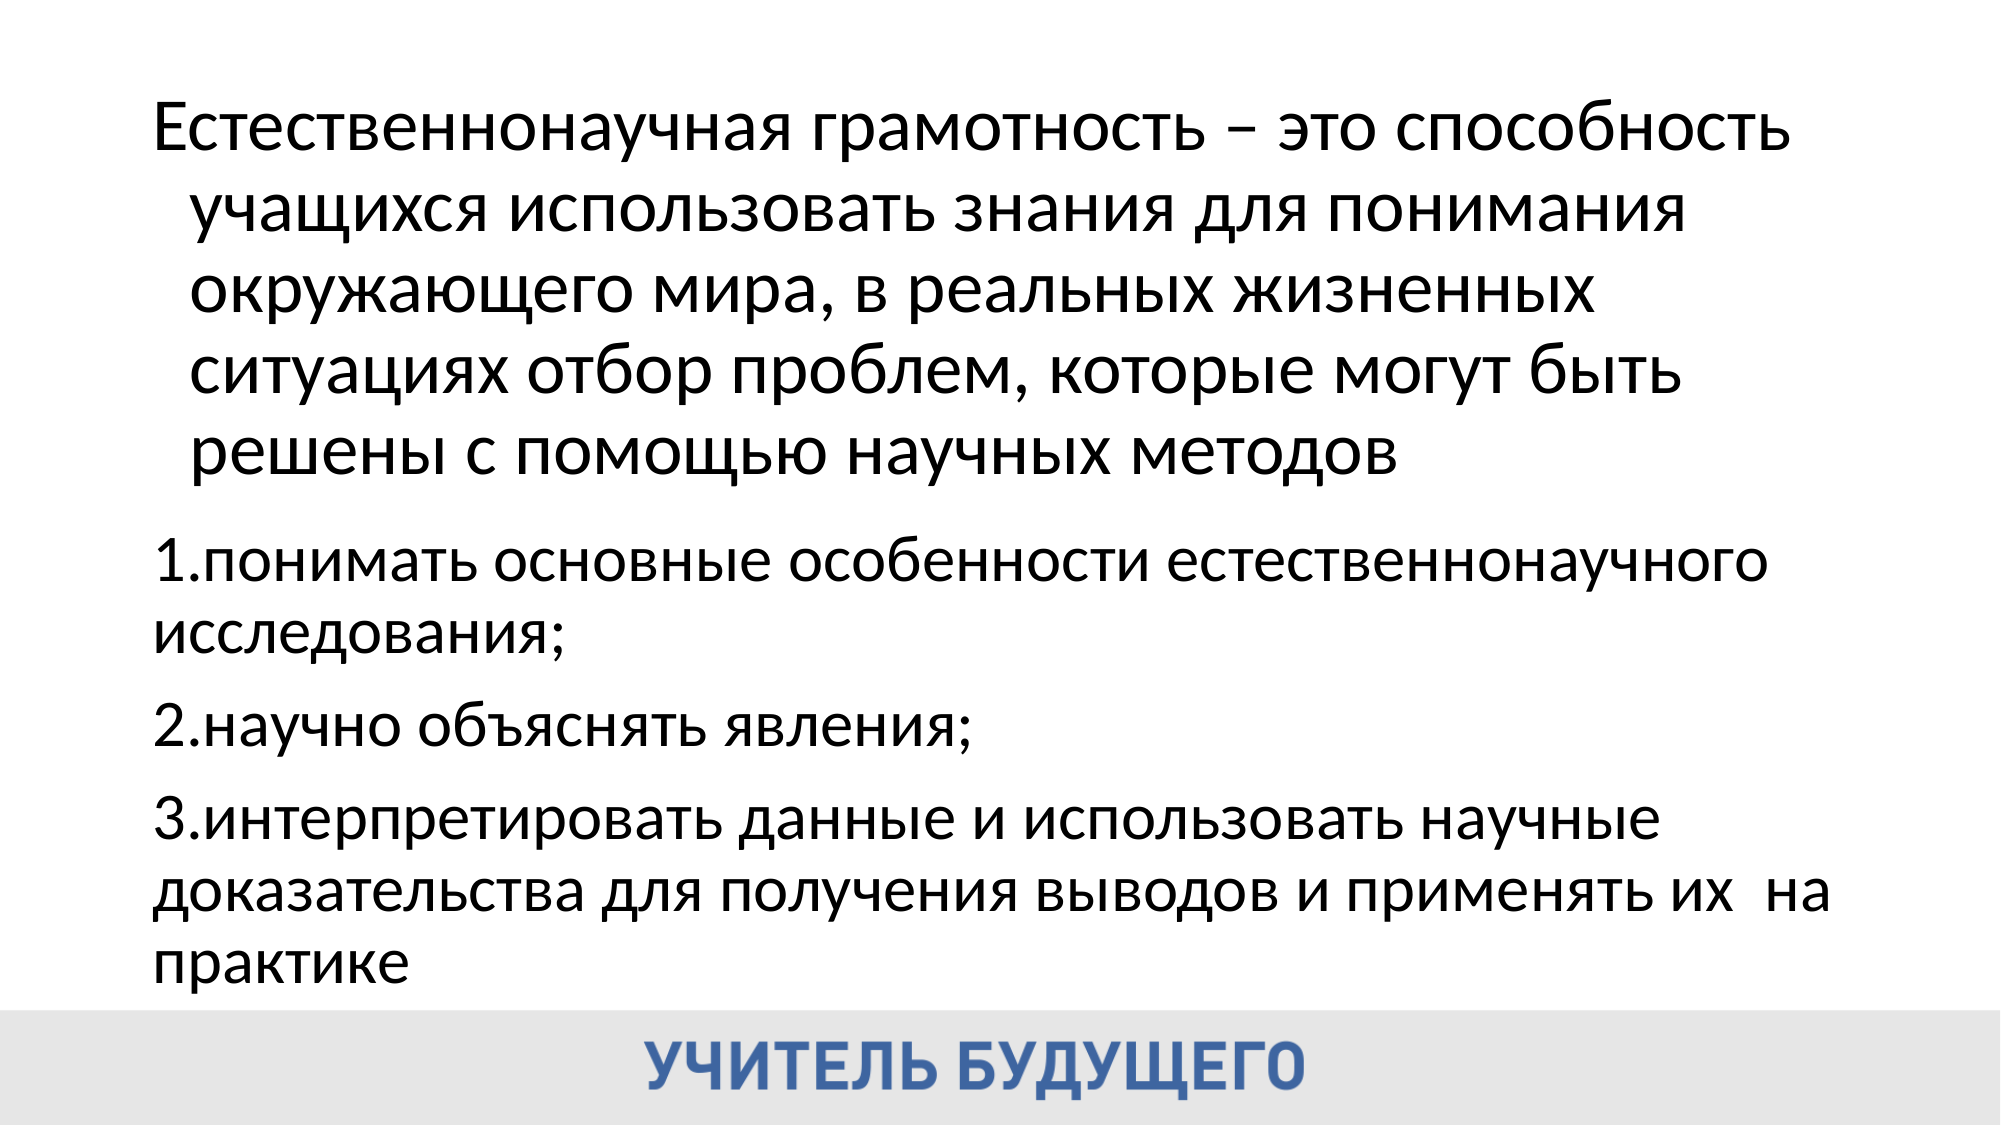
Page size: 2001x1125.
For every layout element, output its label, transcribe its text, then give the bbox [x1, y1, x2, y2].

list 1.понимать основные особенности естественнонаучного исследования; 2.научно объяснять явления; 3.интерпретировать данные и использовать научные доказательства для получения выводов и применять их на практике [137, 516, 1863, 1014]
title Естественнонаучная грамотность – это способность учащихся использовать знания для понимания окружающего мира, в реальных жизненных ситуациях отбор проблем, которые могут быть решены с помощью научных методов [137, 59, 1863, 516]
picture [0, 0, 2001, 1125]
